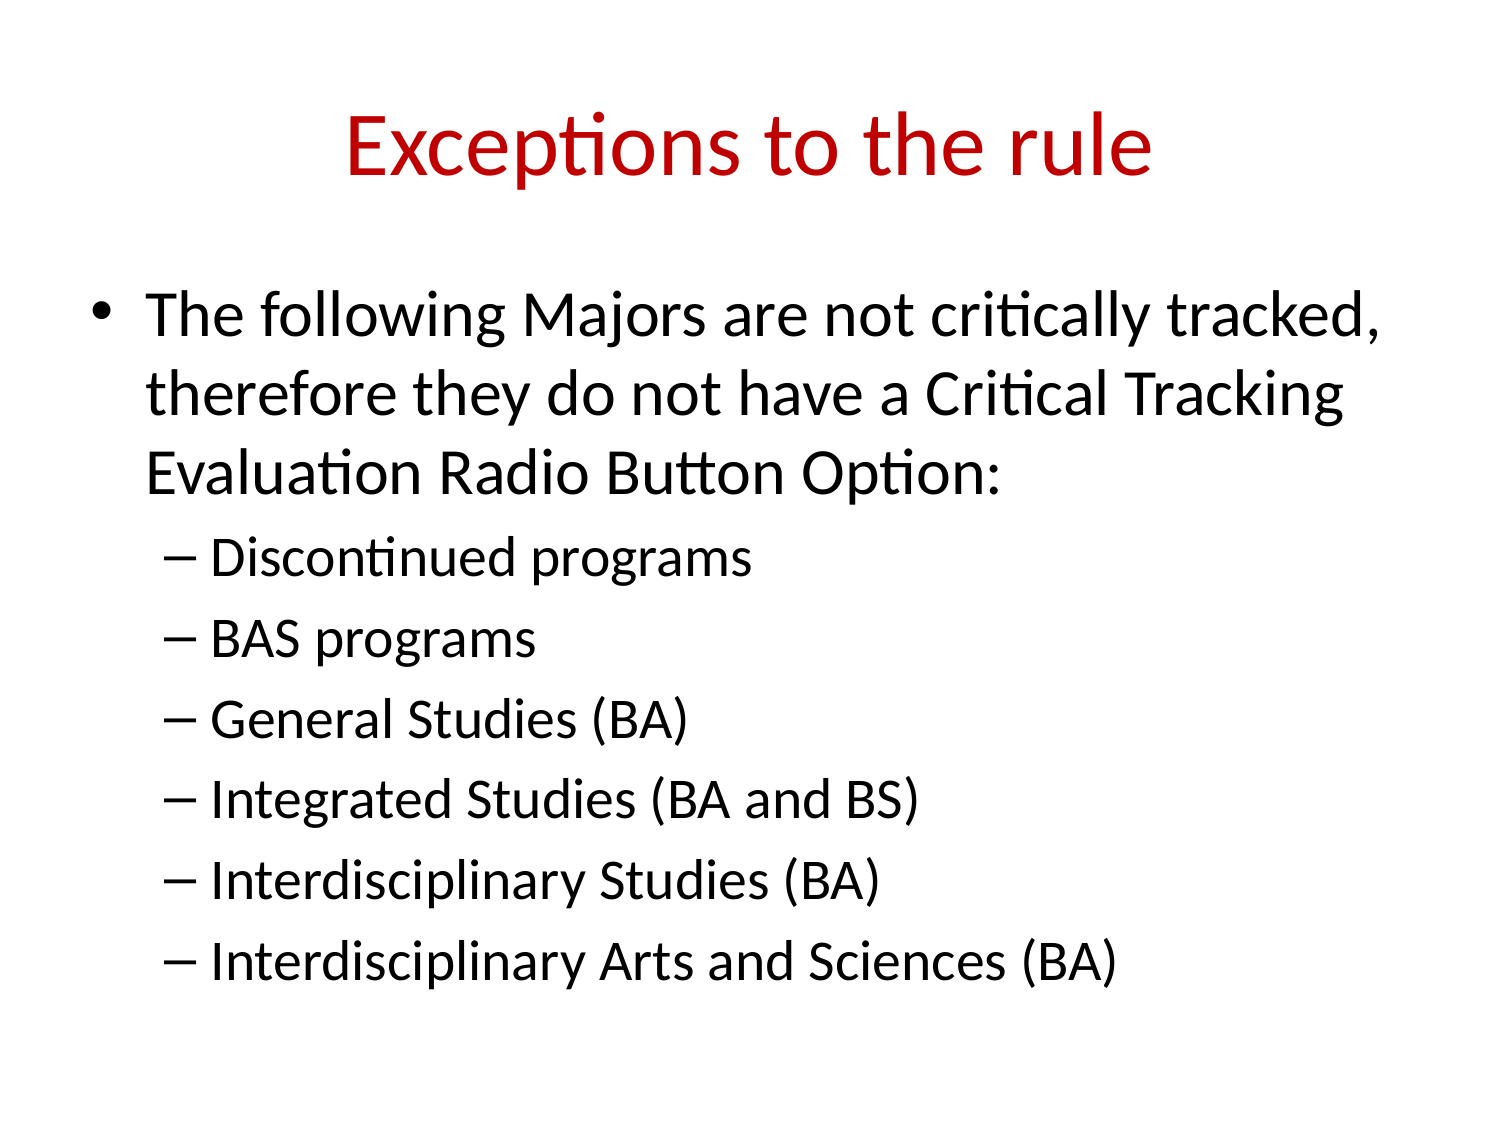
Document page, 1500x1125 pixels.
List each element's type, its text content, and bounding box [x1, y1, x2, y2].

list The following Majors are not critically tracked, therefore they do not have a Critical Tracking Evaluation Radio Button Option: Discontinued programs BAS programs General Studies (BA) Integrated Studies (BA and BS) Interdisciplinary Studies (BA) Interdisciplinary Arts and Sciences (BA) [75, 262, 1425, 1005]
title Exceptions to the rule [75, 45, 1425, 233]
